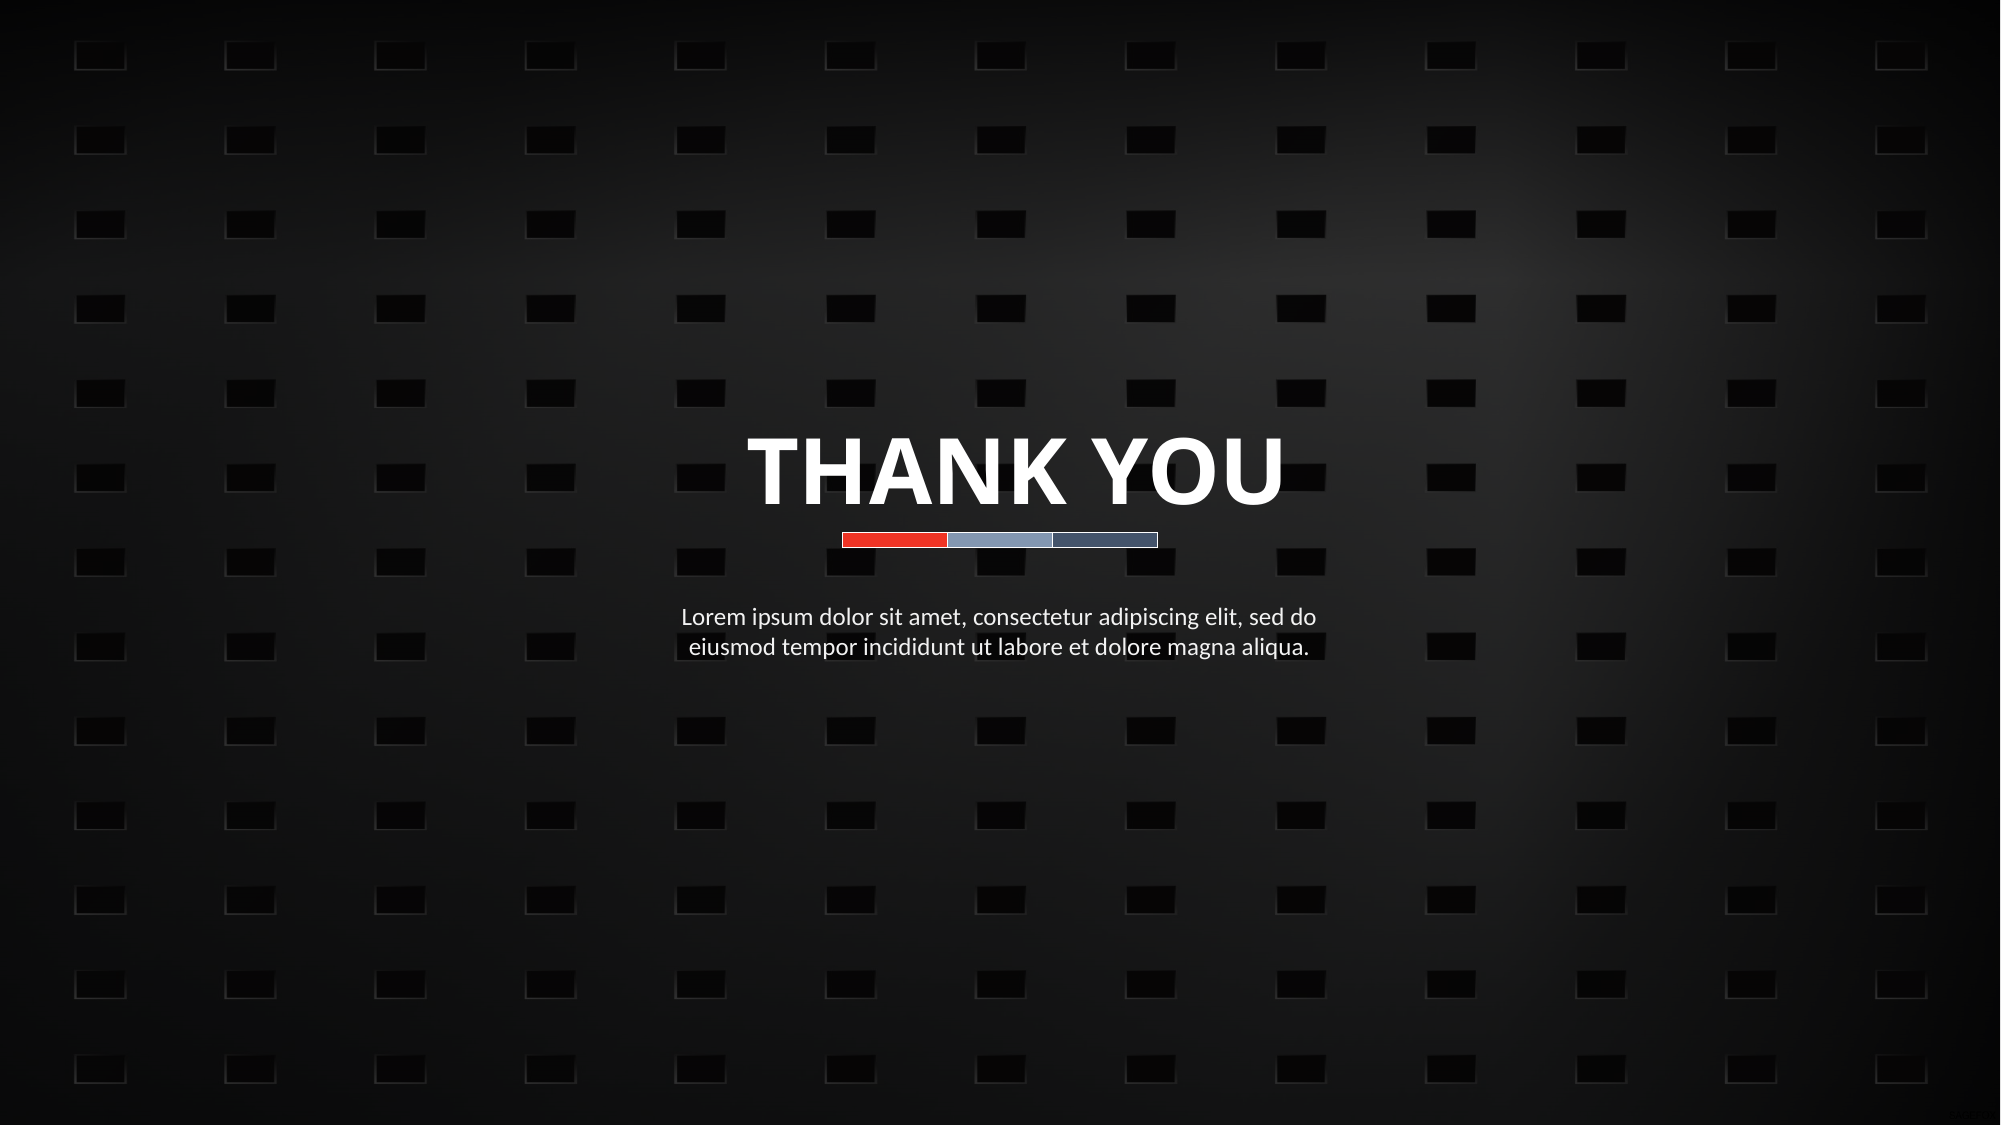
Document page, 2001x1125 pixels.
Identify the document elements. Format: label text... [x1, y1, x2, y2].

text_box Lorem ipsum dolor sit amet, consectetur adipiscing elit, sed do eiusmod tempor incididunt ut labore et dolore magna aliqua. [660, 593, 1340, 668]
text_box THANK YOU [565, 405, 1470, 531]
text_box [842, 532, 1158, 548]
picture [0, 0, 2001, 1125]
